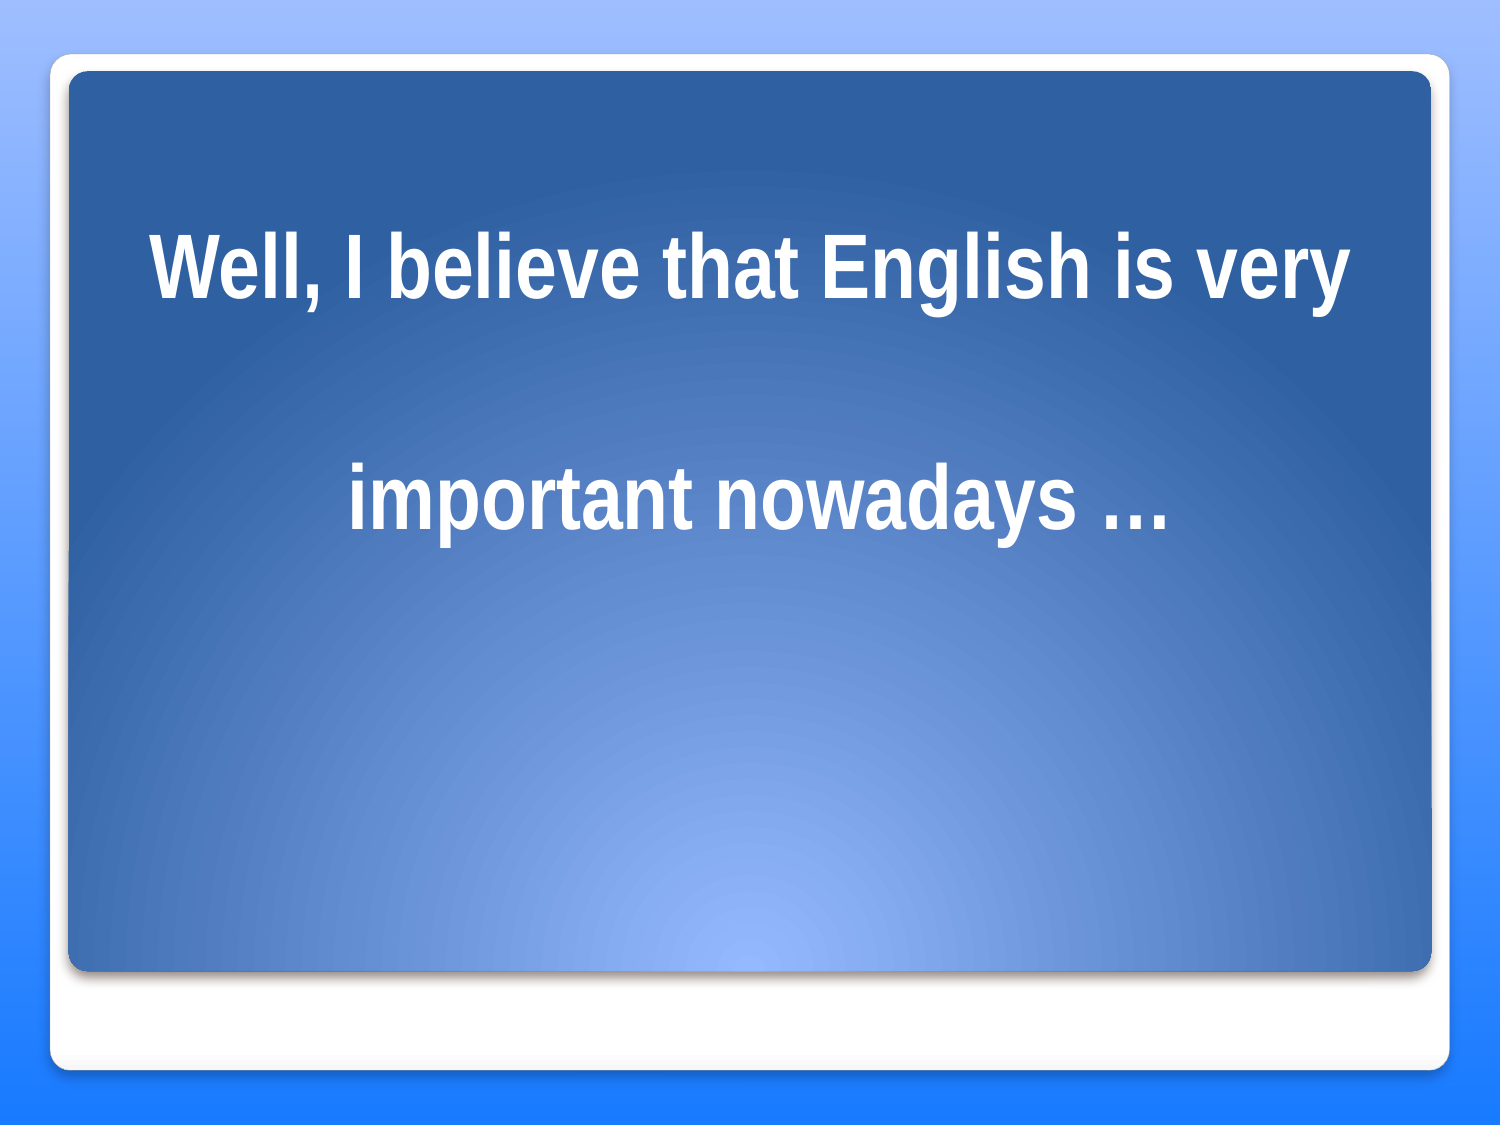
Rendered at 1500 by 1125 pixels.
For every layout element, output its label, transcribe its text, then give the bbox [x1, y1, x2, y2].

list Well, I believe that English is very important nowadays … [82, 86, 1425, 774]
